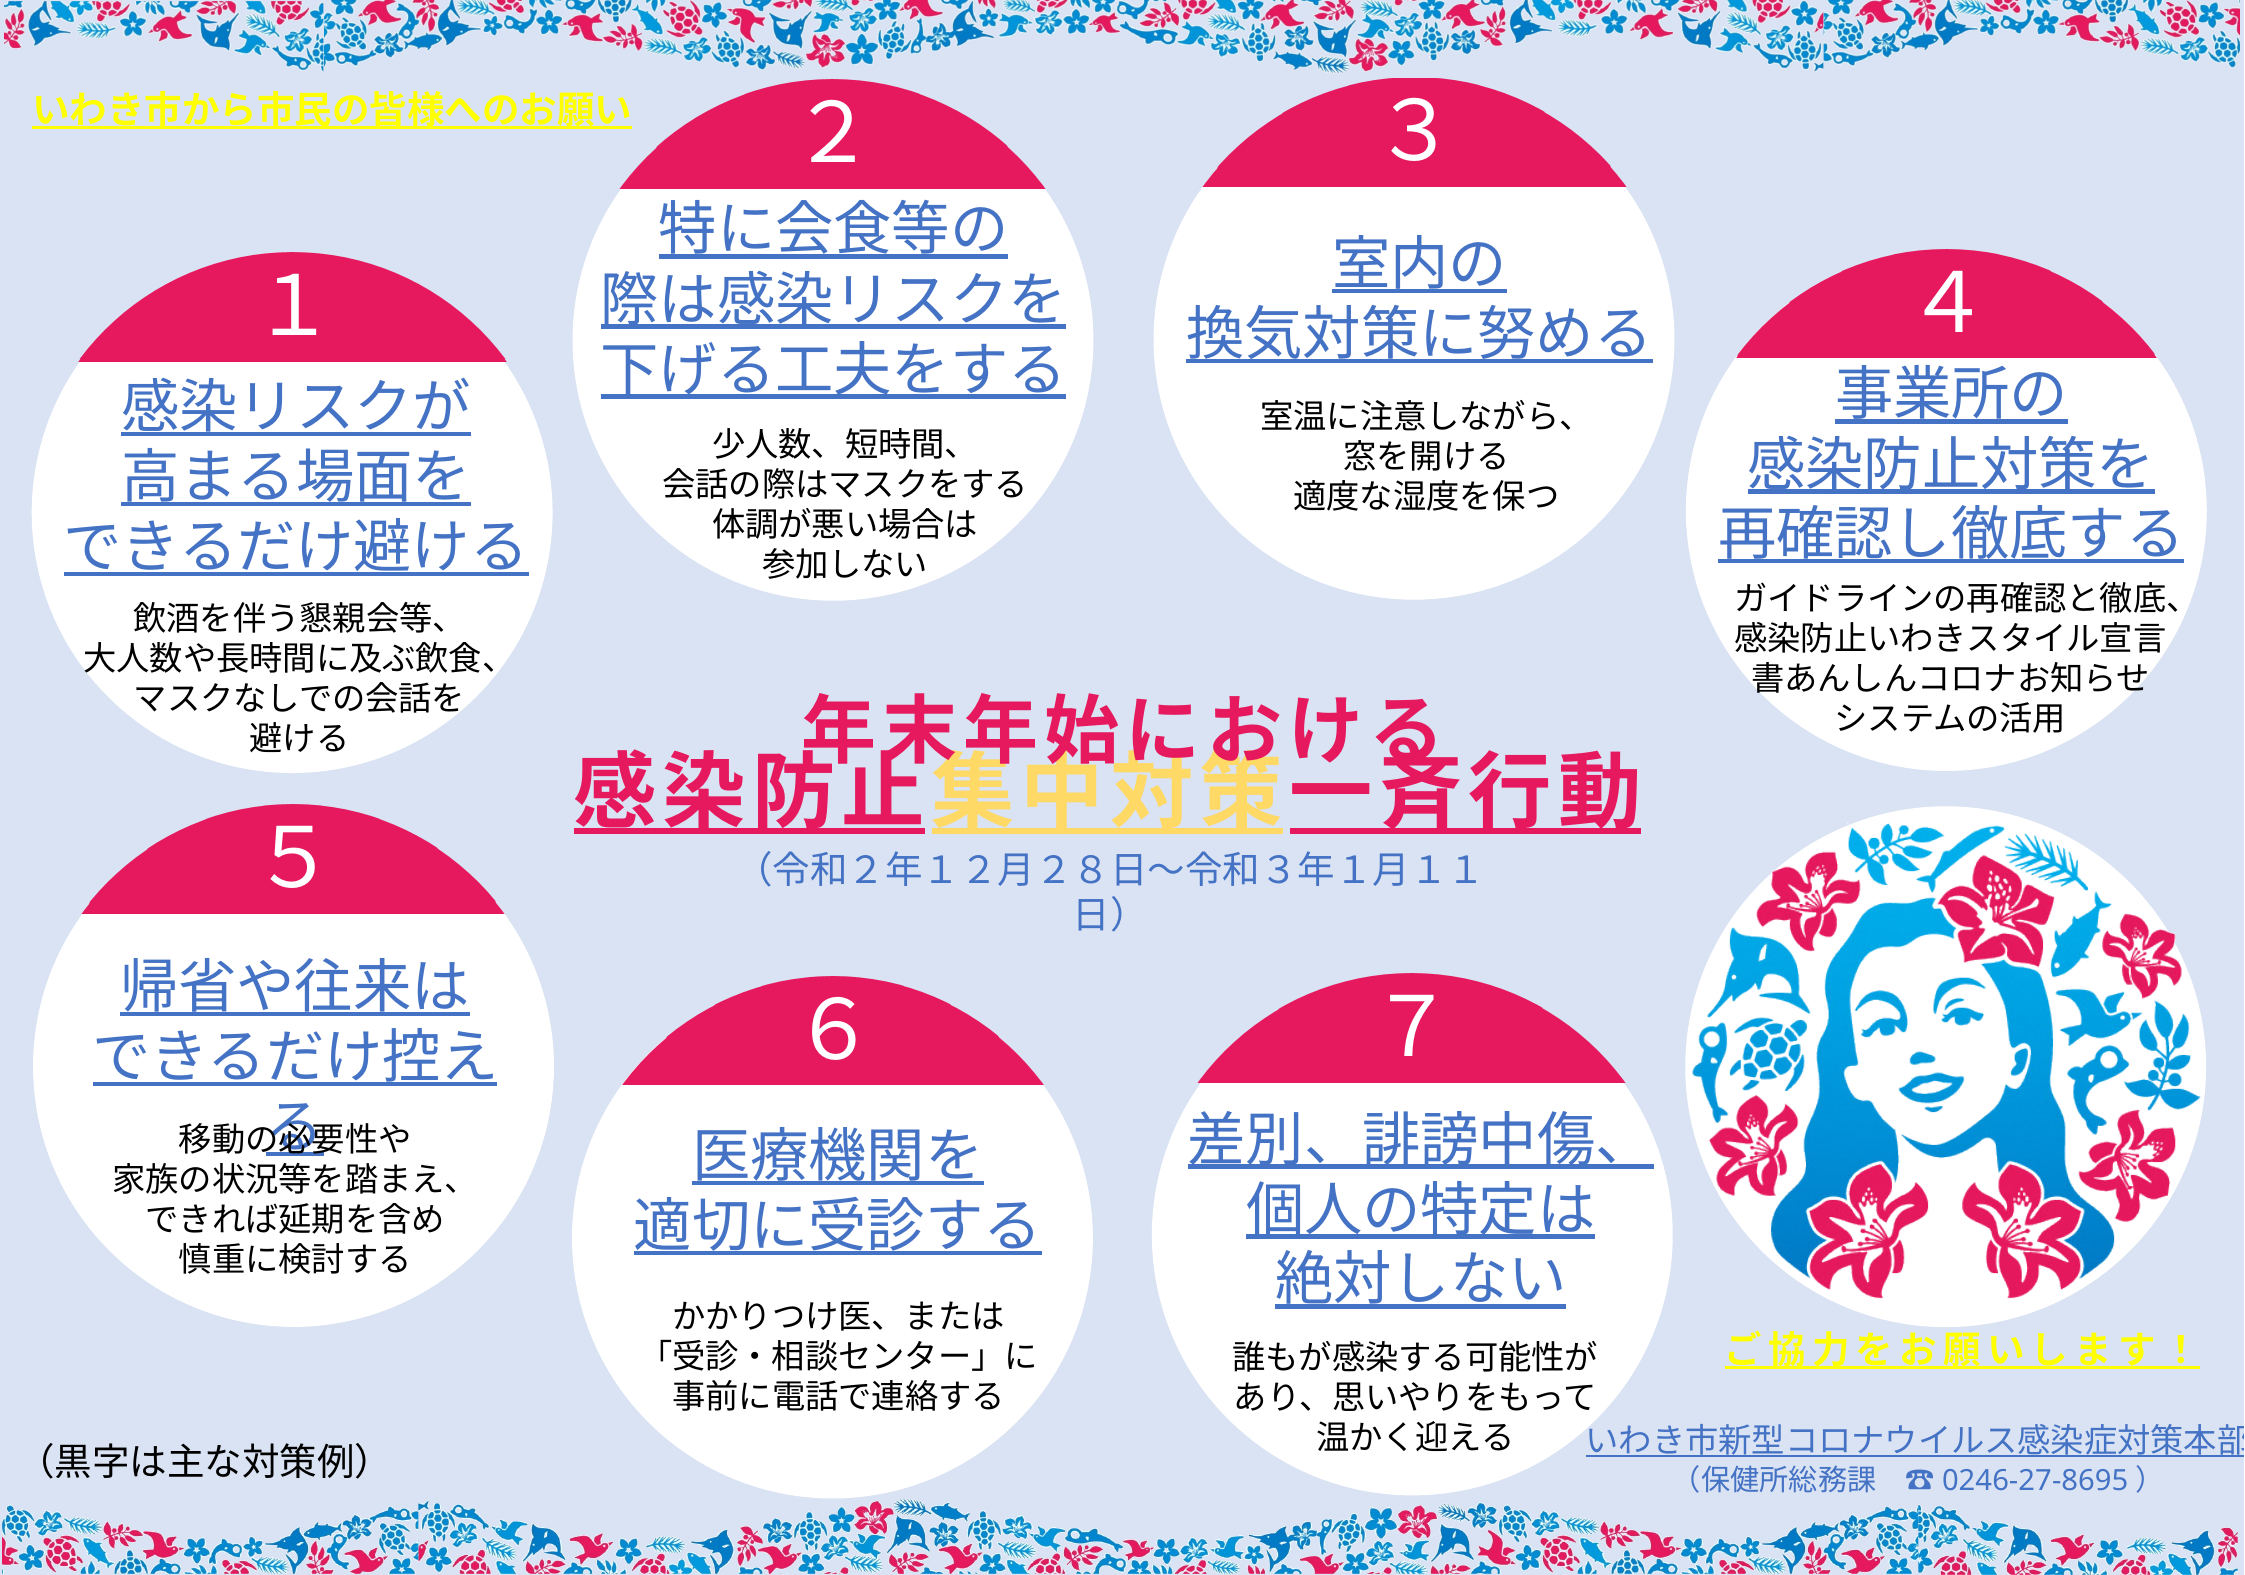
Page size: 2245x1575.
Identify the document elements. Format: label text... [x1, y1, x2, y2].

text_box 感染防止集中対策一斉行動 [483, 730, 1732, 846]
text_box いわき市から市民の皆様へのお願い [17, 85, 535, 139]
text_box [1683, 241, 2220, 771]
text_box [4, 0, 2240, 85]
text_box ご協力をお願いします！ [1710, 1328, 2215, 1379]
picture [1, 1489, 2238, 1575]
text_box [27, 244, 557, 774]
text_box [571, 968, 1093, 1499]
picture [1652, 1569, 1667, 1574]
text_box いわき市新型コロナウイルス感染症対策本部 （保健所総務課 ☎0246-27-8695） [1675, 1421, 2244, 1497]
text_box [1147, 965, 1675, 1496]
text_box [31, 796, 555, 1327]
text_box 年末年始における [567, 640, 1679, 780]
text_box （黒字は主な対策例） [2, 1430, 408, 1489]
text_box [1151, 70, 1688, 600]
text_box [535, 72, 1132, 601]
text_box （令和２年１２月２８日～令和３年１月１１日） [701, 838, 1519, 944]
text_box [1677, 800, 2218, 1328]
